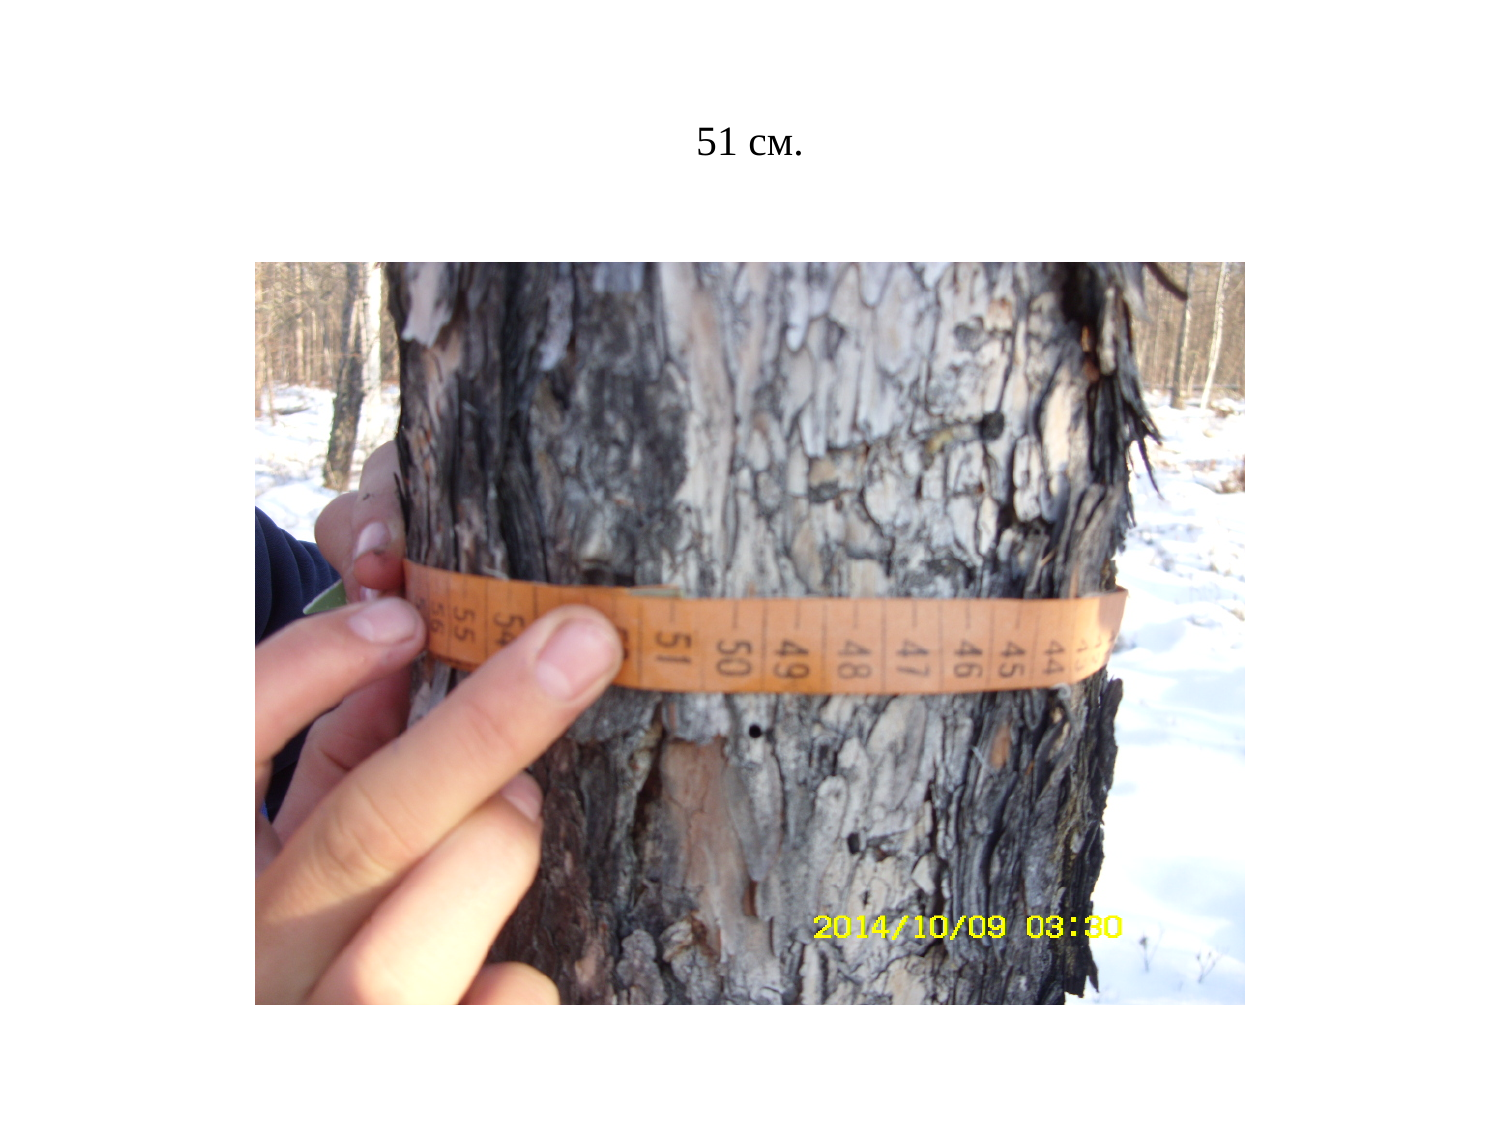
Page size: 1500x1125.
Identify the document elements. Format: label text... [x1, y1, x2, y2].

title 51 см. [75, 45, 1425, 233]
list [254, 262, 1246, 1006]
